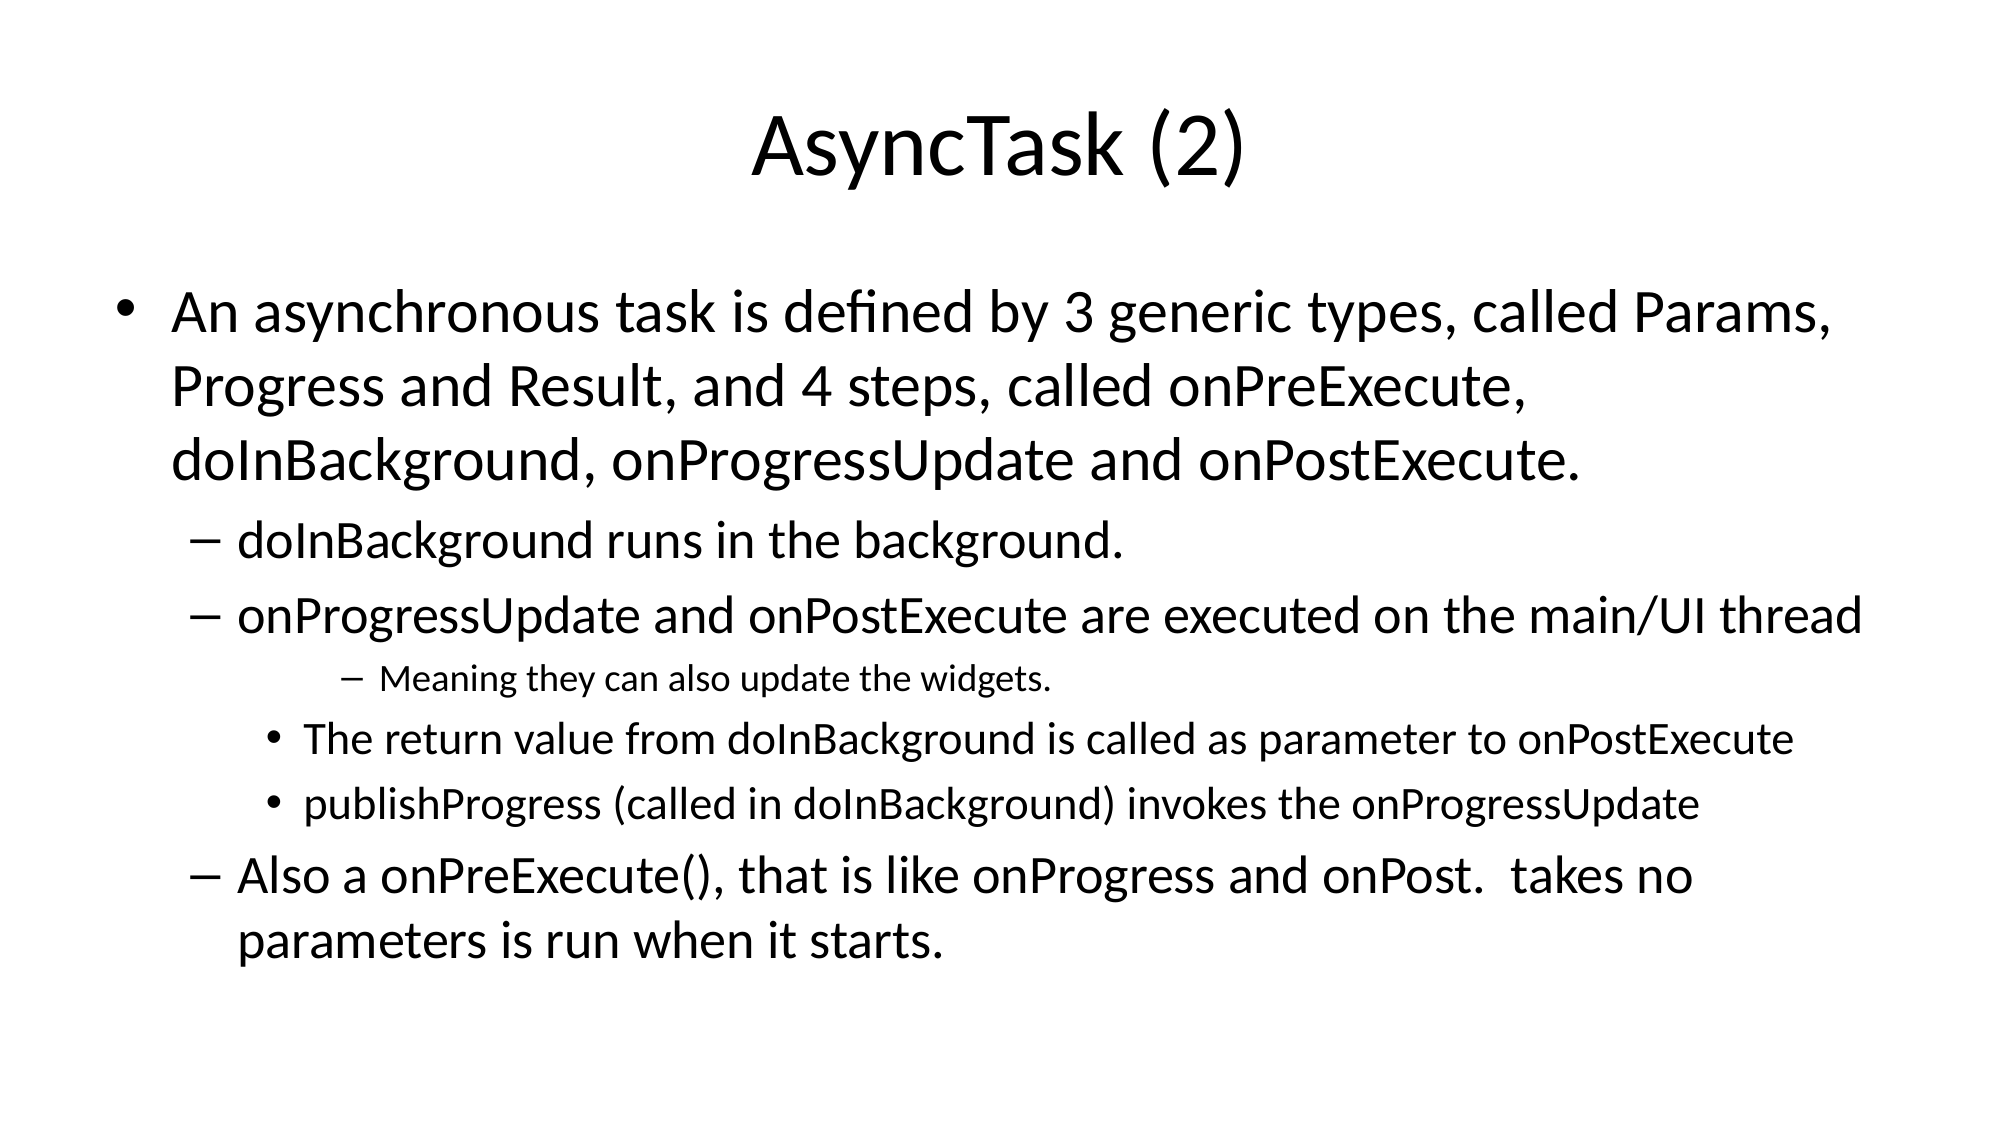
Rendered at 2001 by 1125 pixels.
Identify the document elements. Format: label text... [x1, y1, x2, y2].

list An asynchronous task is defined by 3 generic types, called Params, Progress and Result, and 4 steps, called onPreExecute, doInBackground, onProgressUpdate and onPostExecute. doInBackground runs in the background. onProgressUpdate and onPostExecute are executed on the main/UI thread Meaning they can also update the widgets. The return value from doInBackground is called as parameter to onPostExecute publishProgress (called in doInBackground) invokes the onProgressUpdate Also a onPreExecute(), that is like onProgress and onPost. takes no parameters is run when it starts. [99, 262, 1900, 1005]
title AsyncTask (2) [99, 45, 1900, 233]
